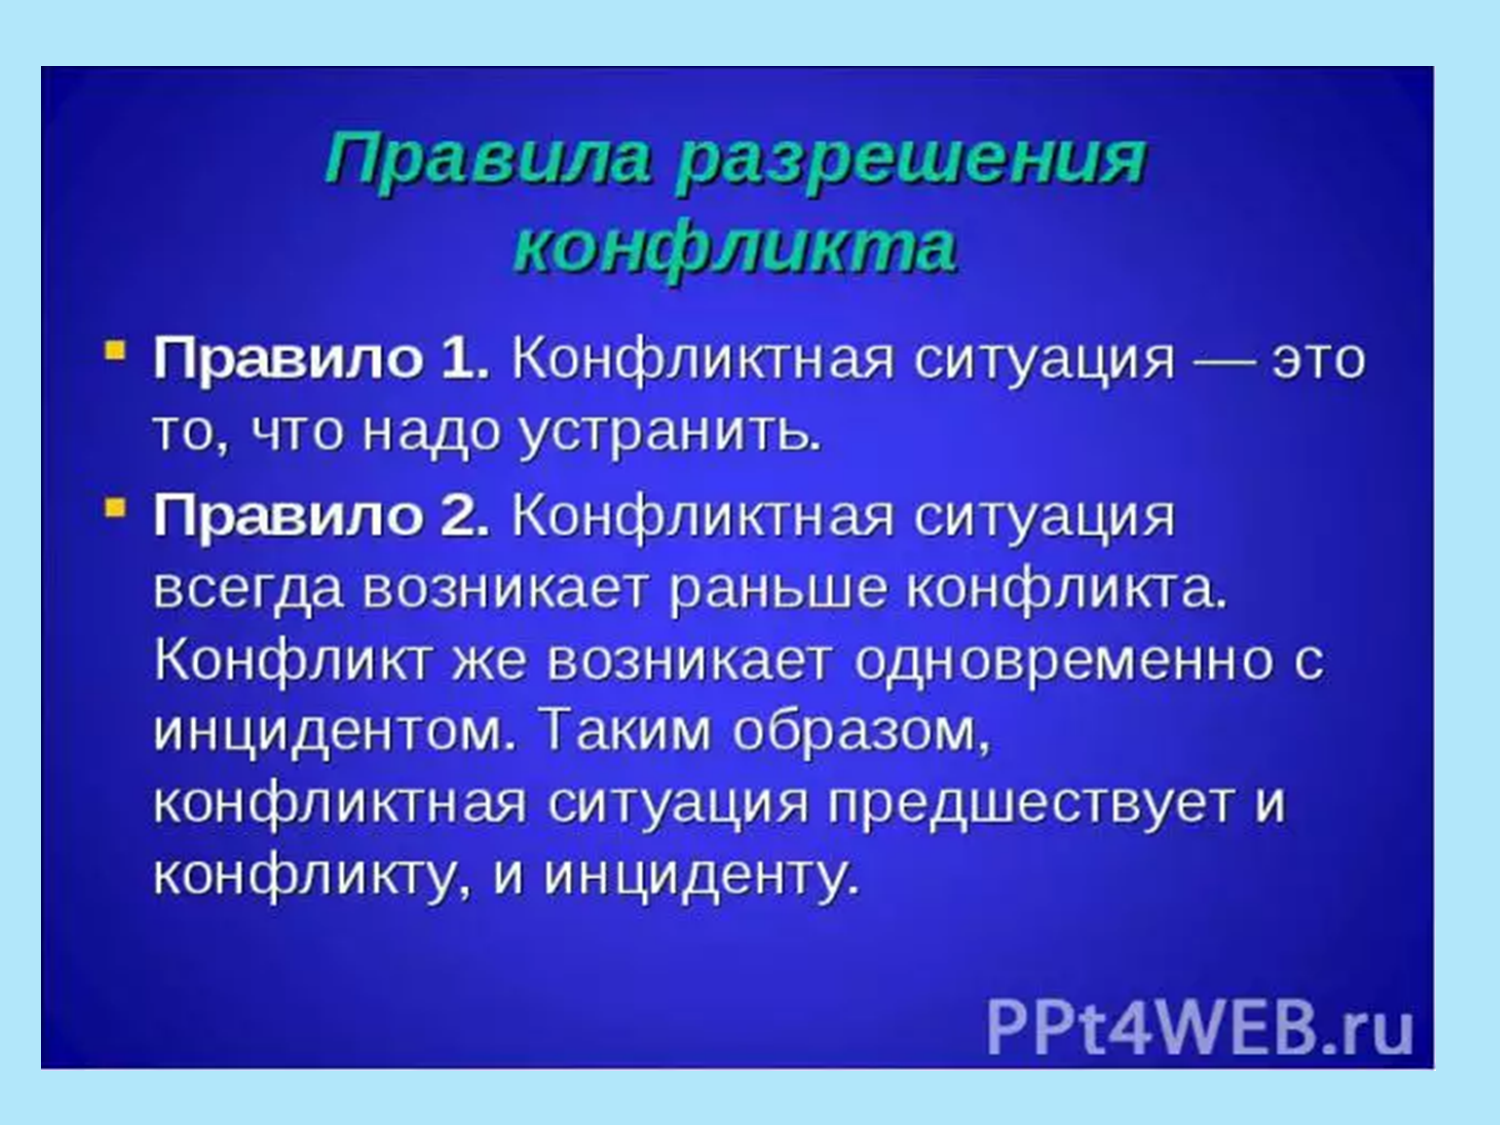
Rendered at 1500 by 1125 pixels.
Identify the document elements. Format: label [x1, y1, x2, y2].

list [41, 66, 1436, 1071]
